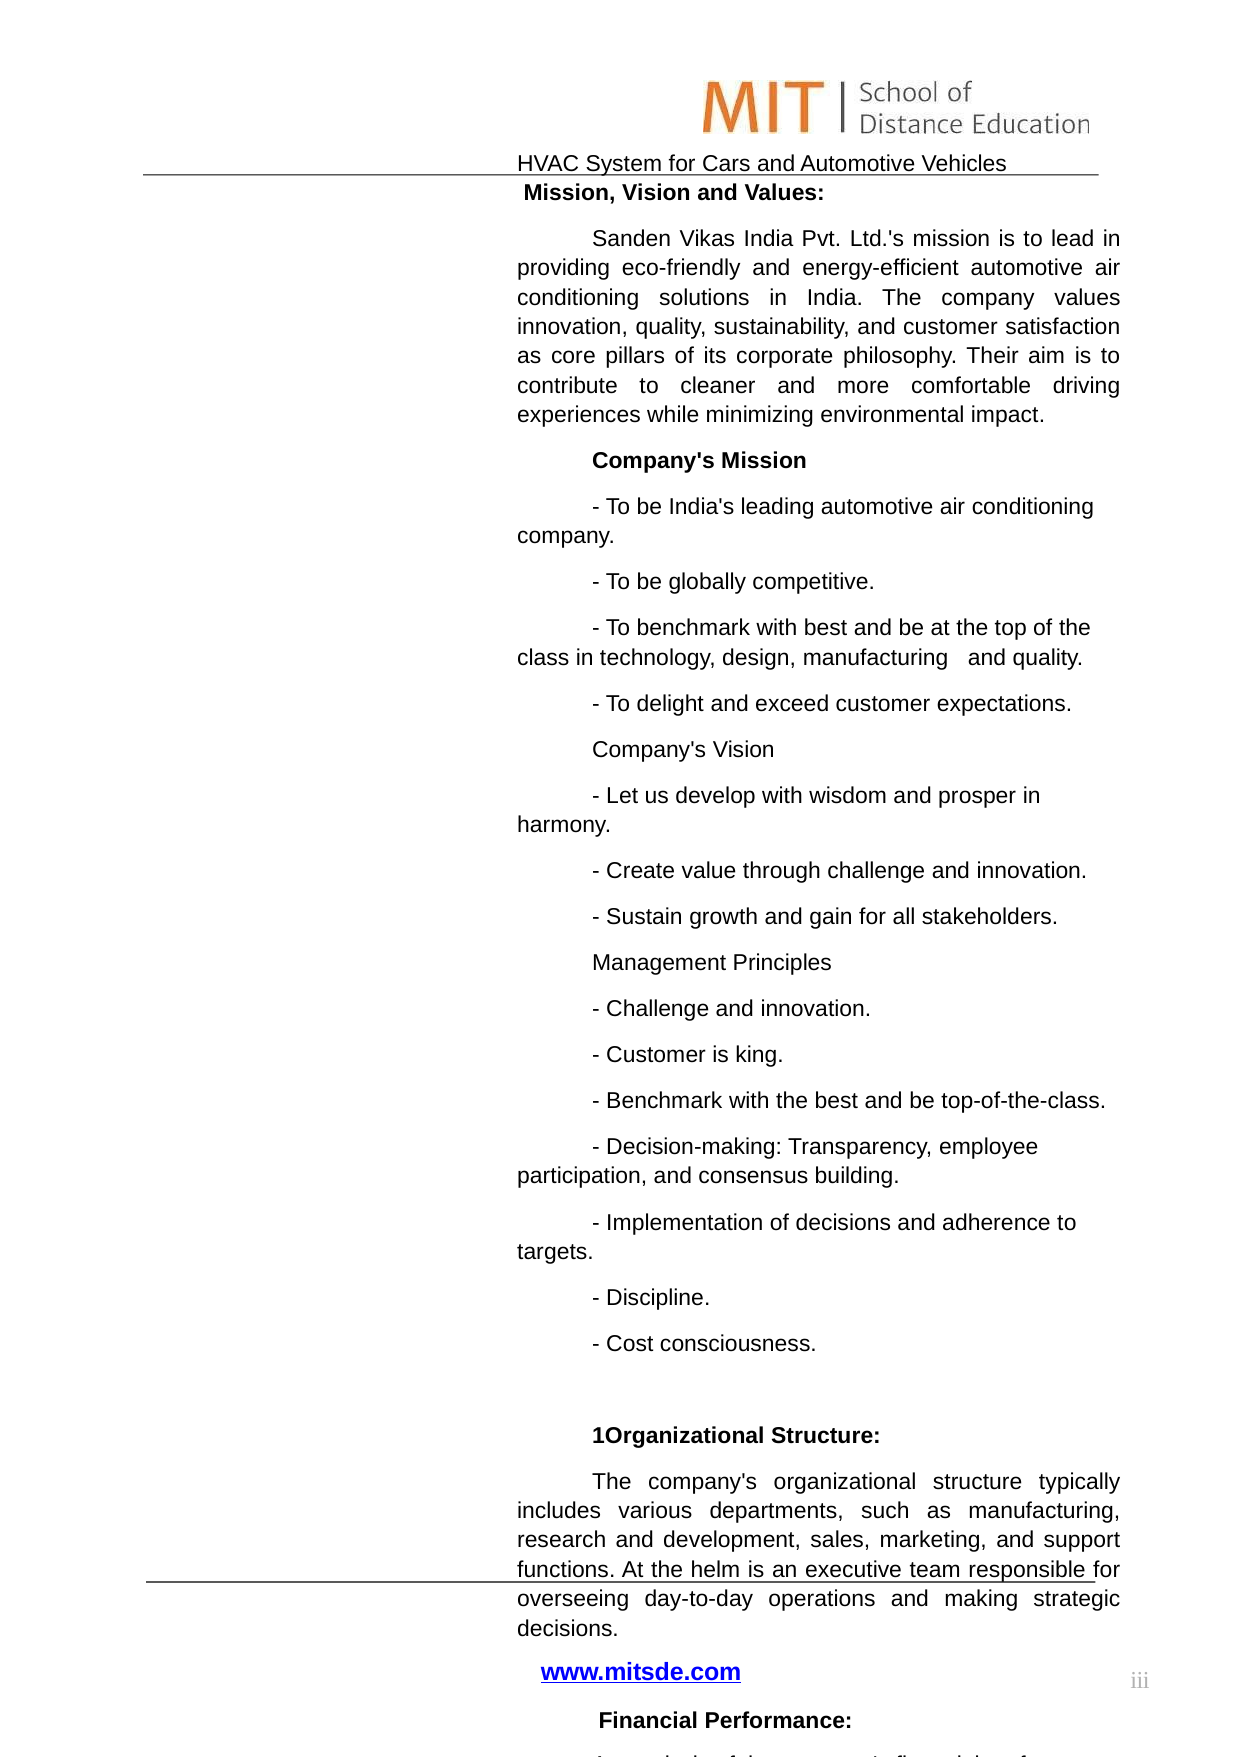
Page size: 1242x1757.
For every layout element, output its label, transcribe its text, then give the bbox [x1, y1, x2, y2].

slide_number iii [871, 1665, 1150, 1757]
picture [703, 80, 1089, 134]
text_box HVAC System for Cars and Automotive Vehicles Mission, Vision and Values: Sanden Vikas India Pvt. Ltd.'s mission is to lead in providing eco-friendly and energy-efficient automotive air conditioning solutions in India. The company values innovation, quality, sustainability, and customer satisfaction as core pillars of its corporate philosophy. Their aim is to contribute to cleaner and more comfortable driving experiences while minimizing environmental impact. Company's Mission - To be India's leading automotive air conditioning company. - To be globally competitive. - To benchmark with best and be at the top of the class in technology, design, manufacturing and quality. - To delight and exceed customer expectations. Company's Vision - Let us develop with wisdom and prosper in harmony. - Create value through challenge and innovation. - Sustain growth and gain for all stakeholders. Management Principles - Challenge and innovation. - Customer is king. - Benchmark with the best and be top-of-the-class. - Decision-making: Transparency, employee participation, and consensus building. - Implementation of decisions and adherence to targets. - Discipline. - Cost consciousness. 1Organizational Structure: The company's organizational structure typically includes various departments, such as manufacturing, research and development, sales, marketing, and support functions. At the helm is an executive team responsible for overseeing day-to-day operations and making strategic decisions. Financial Performance: An analysis of the company's financial performance reveals a track record of financial stability and growth, which is often closely linked to the performance of the Indian [167, 146, 1121, 1757]
text_box www.mitsde.com [538, 1655, 749, 1686]
